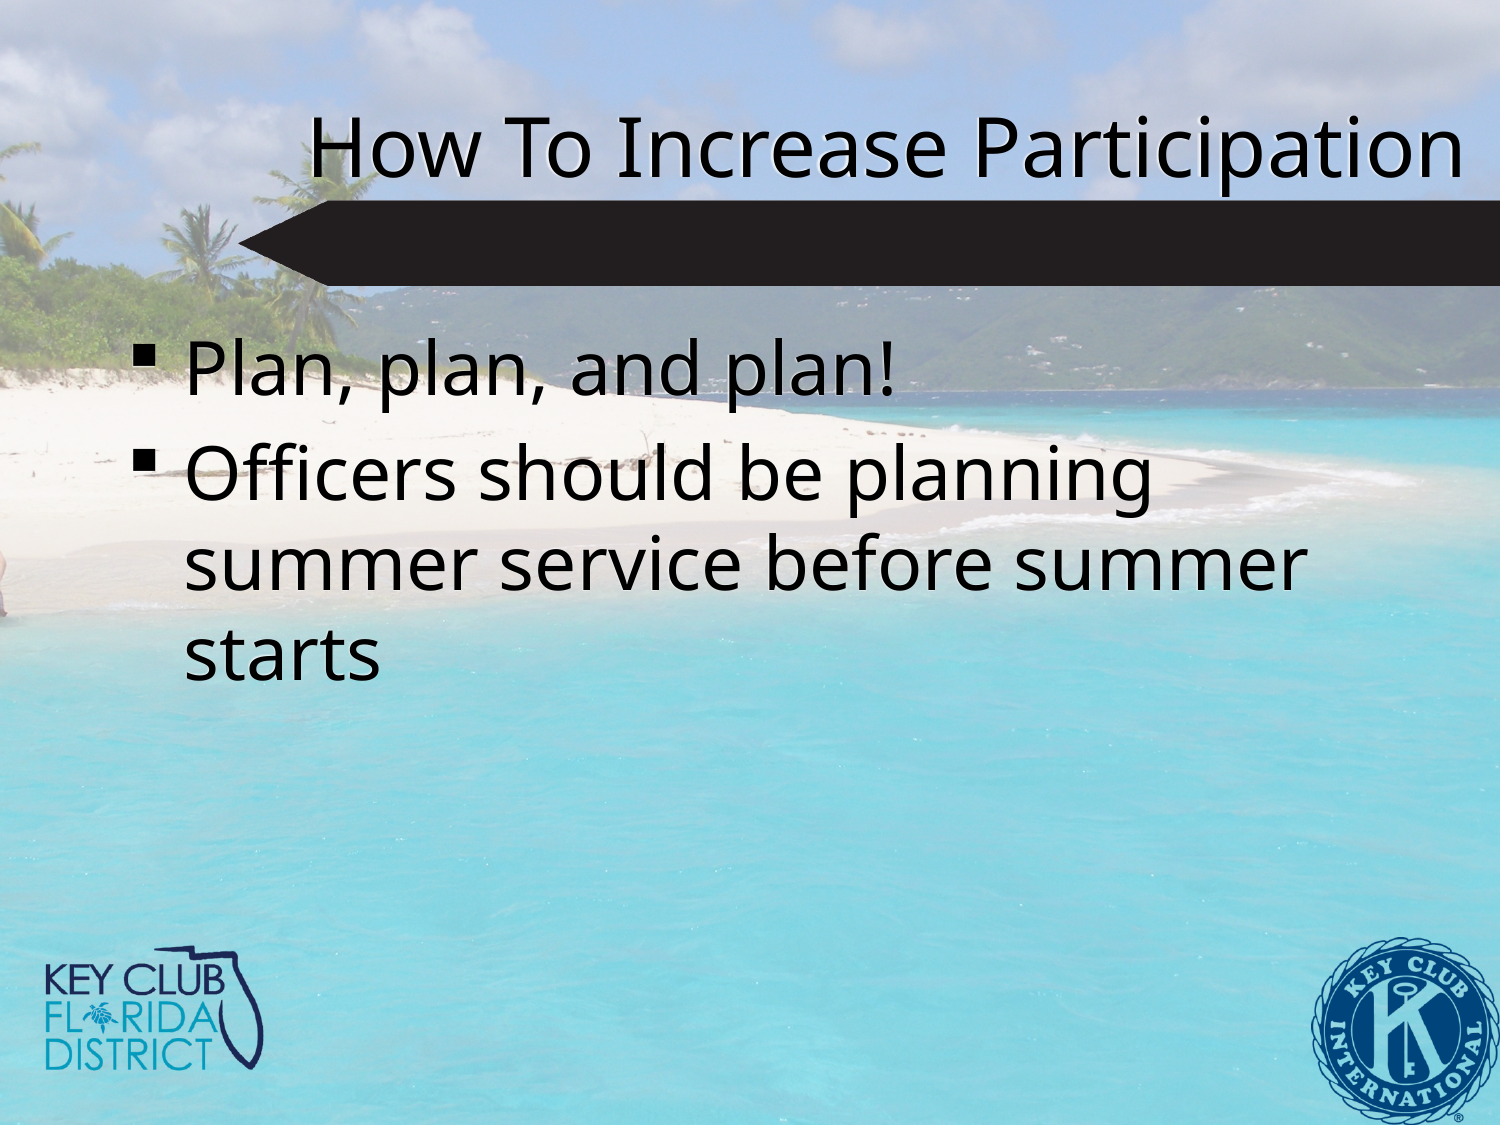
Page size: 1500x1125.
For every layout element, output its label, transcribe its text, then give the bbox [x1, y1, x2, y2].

picture [37, 937, 266, 1079]
list Plan, plan, and plan! Officers should be planning summer service before summer starts [112, 312, 1388, 1125]
picture [237, 194, 1500, 287]
picture [1311, 937, 1500, 1125]
title How To Increase Participation [249, 49, 1500, 193]
